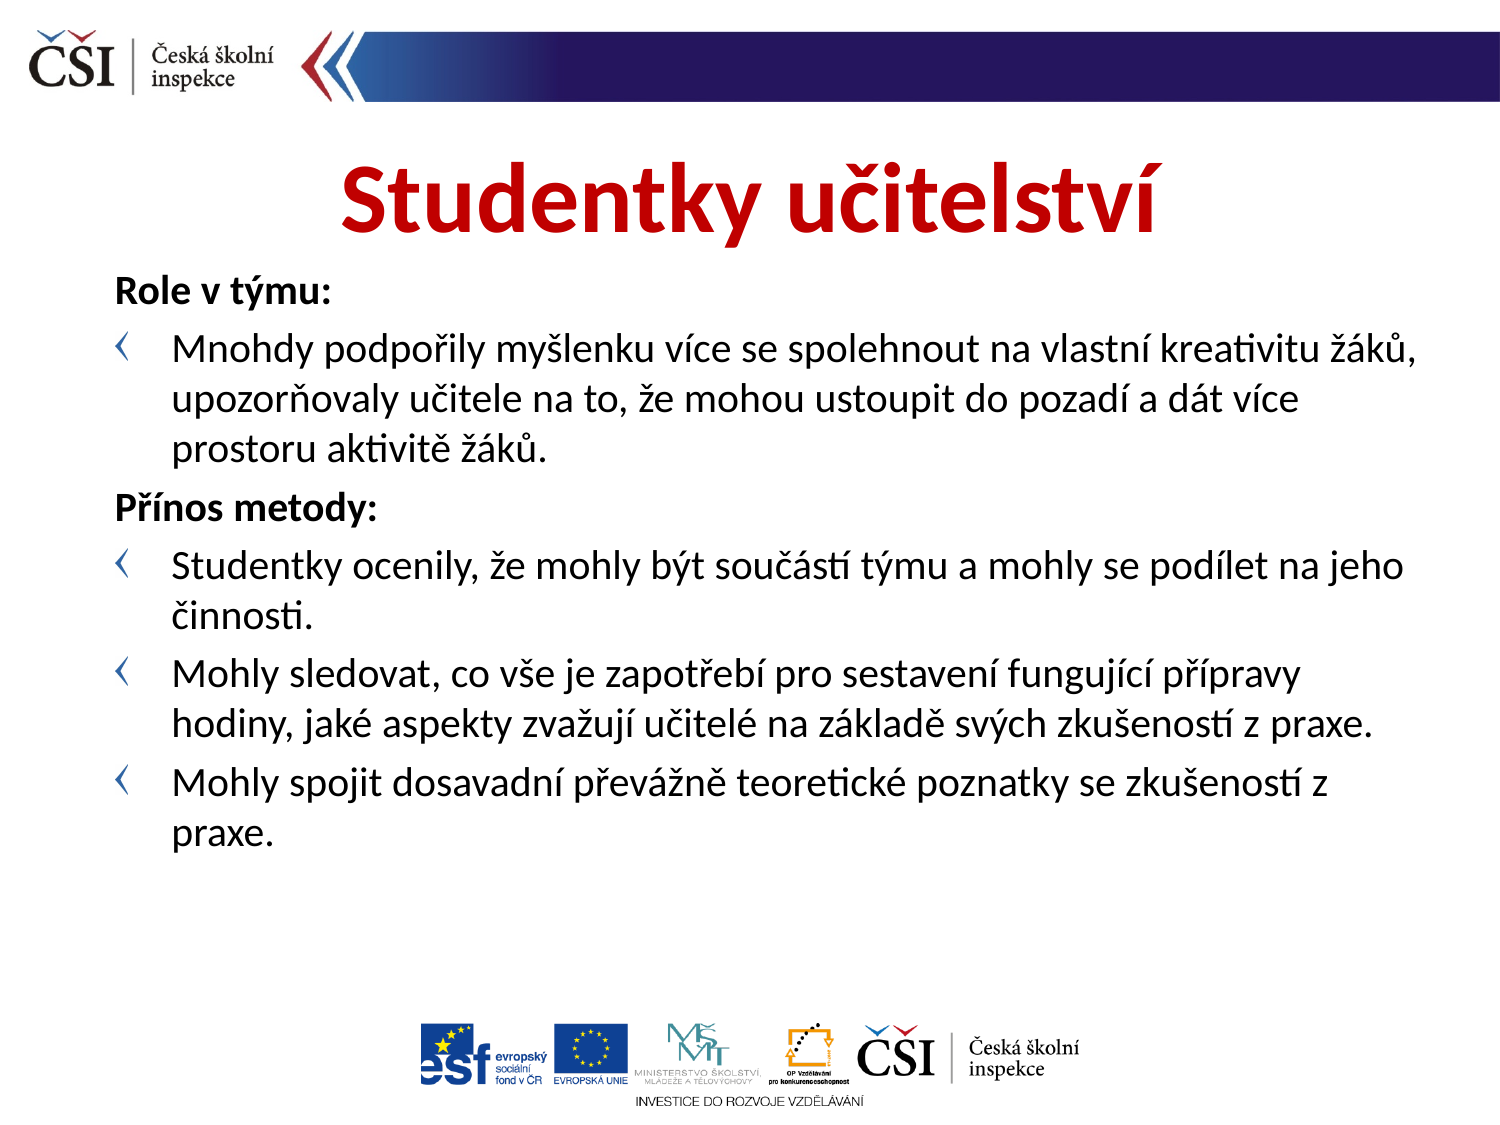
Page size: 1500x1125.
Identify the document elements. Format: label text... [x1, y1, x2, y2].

picture [29, 30, 1500, 102]
picture [421, 1023, 1079, 1106]
picture [115, 656, 128, 686]
list Studentky učitelství [76, 125, 1424, 256]
picture [115, 548, 128, 578]
picture [115, 331, 128, 361]
picture [115, 764, 128, 795]
list Role v týmu: Mnohdy podpořily myšlenku více se spolehnout na vlastní kreativitu žáků, upozorňovaly učitele na to, že mohou ustoupit do pozadí a dát více prostoru aktivitě žáků. Přínos metody: Studentky ocenily, že mohly být součástí týmu a mohly se podílet na jeho činnosti. Mohly sledovat, co vše je zapotřebí pro sestavení fungující přípravy hodiny, jaké aspekty zvažují učitelé na základě svých zkušeností z praxe. Mohly spojit dosavadní převážně teoretické poznatky se zkušeností z praxe. [100, 255, 1447, 953]
